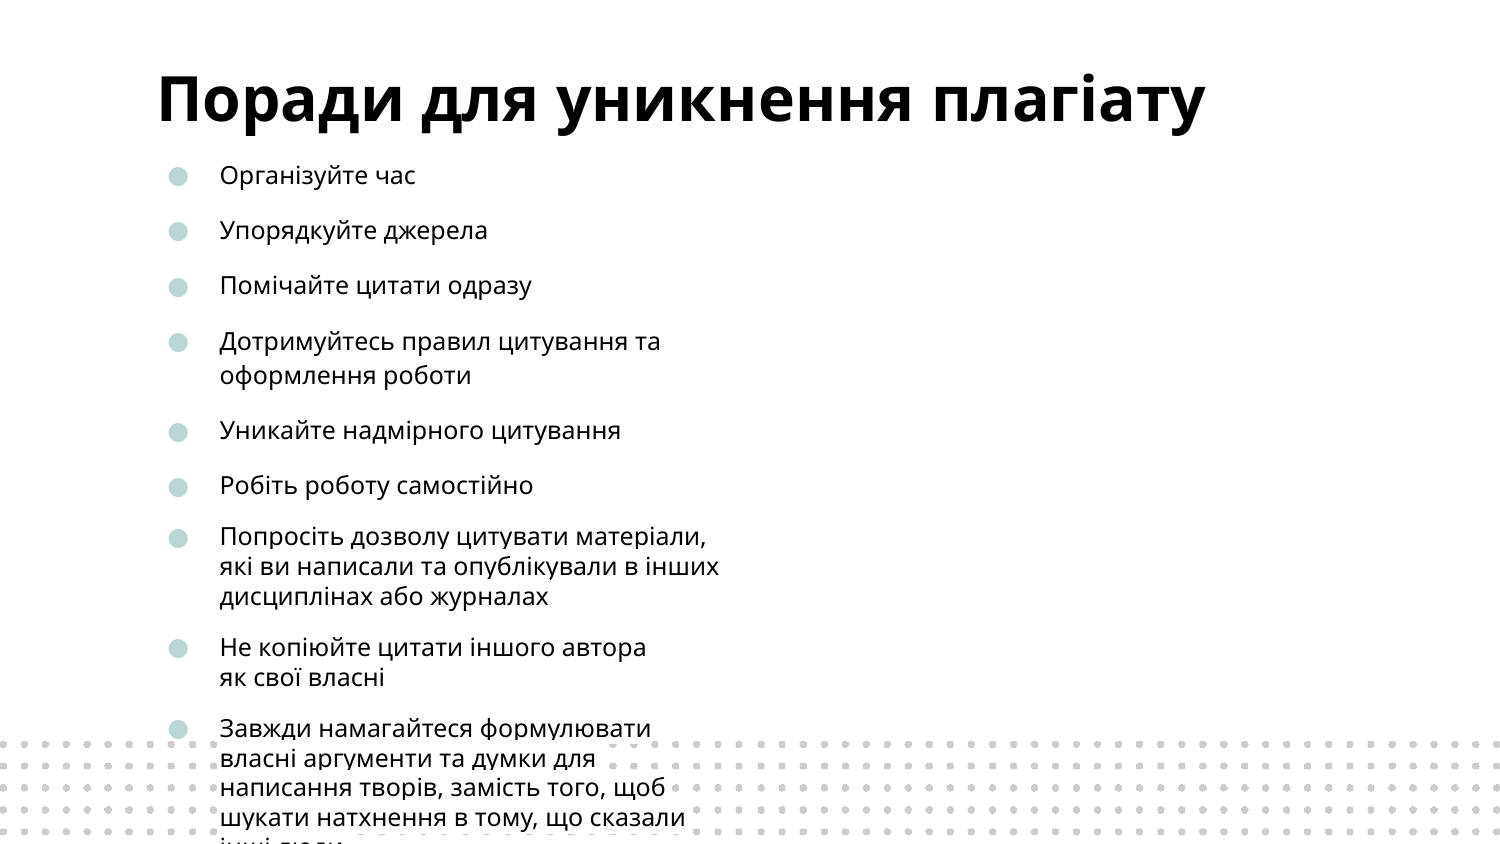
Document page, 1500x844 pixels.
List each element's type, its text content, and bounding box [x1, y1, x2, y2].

picture [0, 728, 129, 842]
title Поради для уникнення плагіату [141, 33, 1383, 122]
text_box Організуйте час Упорядкуйте джерела Помічайте цитати одразу Дотримуйтесь правил цитування та оформлення роботи Уникайте надмірного цитування Робіть роботу самостійно Попросіть дозволу цитувати матеріали, які ви написали та опублікували в інших дисциплінах або журналах Не копіюйте цитати іншого автора як свої власні Завжди намагайтеся формулювати власні аргументи та думки для написання творів, замість того, щоб шукати натхнення в тому, що сказали інші люди [129, 139, 1342, 844]
picture [1342, 728, 1500, 842]
